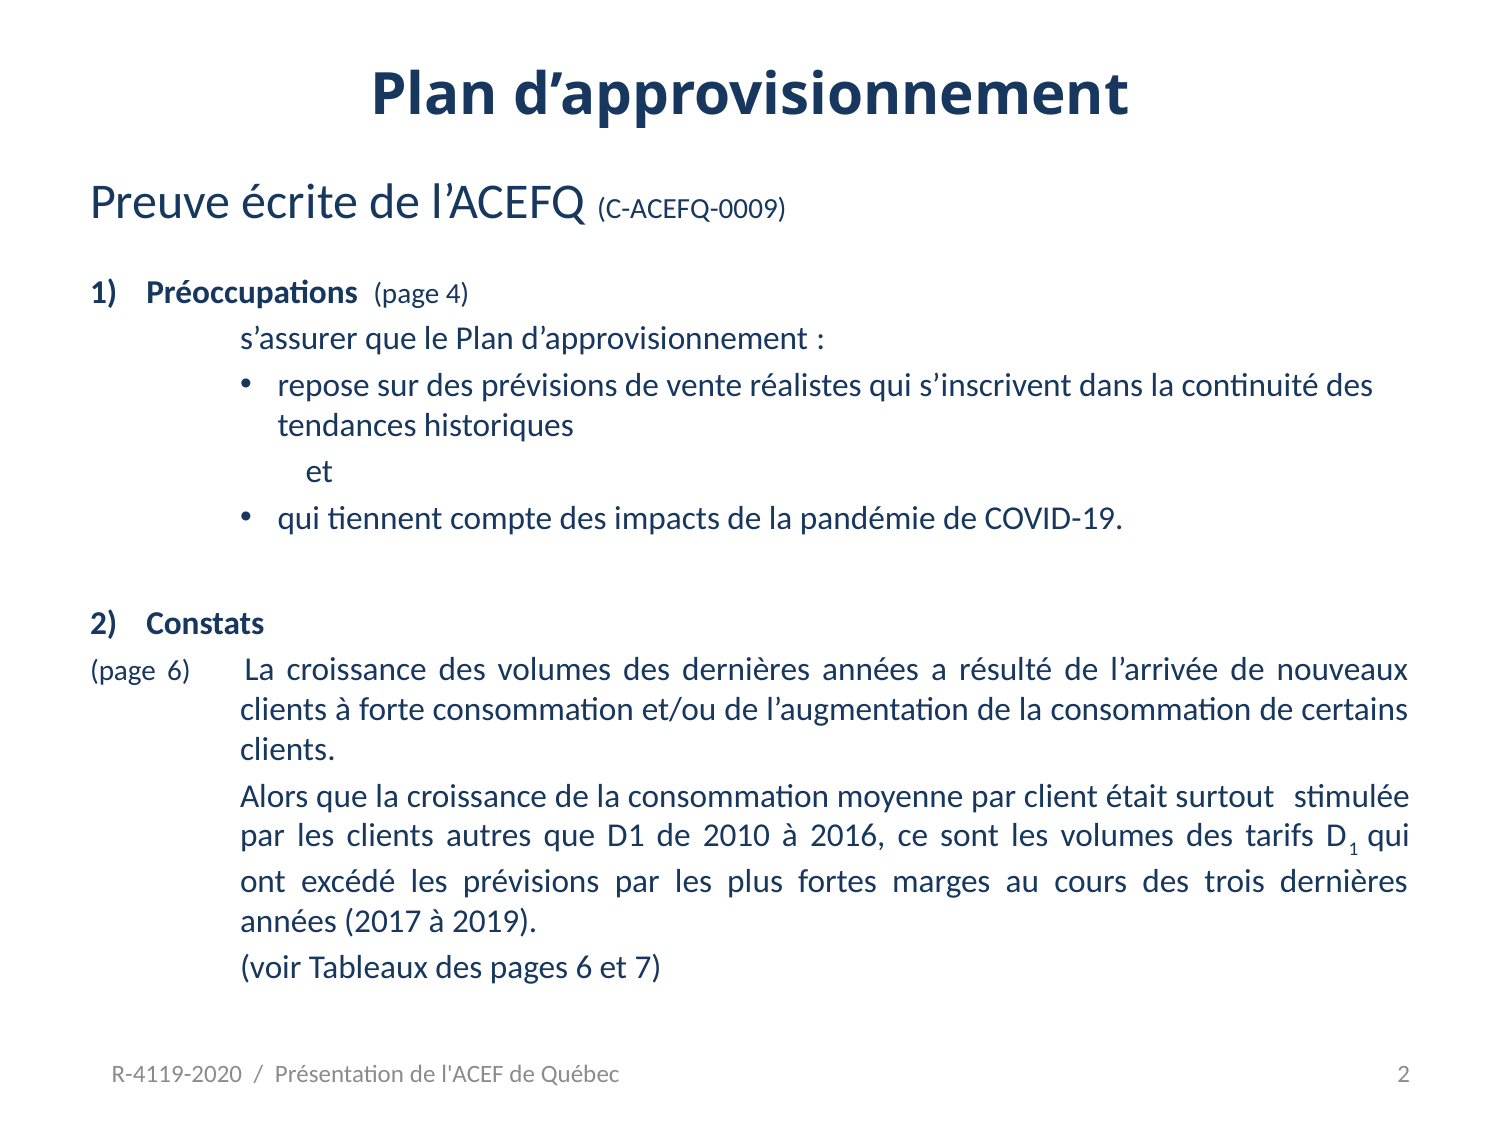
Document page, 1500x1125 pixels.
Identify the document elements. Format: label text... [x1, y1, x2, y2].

footer R-4119-2020 / Présentation de l'ACEF de Québec [76, 1042, 656, 1103]
title Plan d’approvisionnement [75, 45, 1425, 138]
list Preuve écrite de l’ACEFQ (C-ACEFQ-0009) Préoccupations (page 4) s’assurer que le Plan d’approvisionnement : repose sur des prévisions de vente réalistes qui s’inscrivent dans la continuité des tendances historiques et qui tiennent compte des impacts de la pandémie de COVID-19. Constats (page 6) La croissance des volumes des dernières années a résulté de l’arrivée de nouveaux clients à forte consommation et/ou de l’augmentation de la consommation de certains clients. Alors que la croissance de la consommation moyenne par client était surtout stimulée par les clients autres que D1 de 2010 à 2016, ce sont les volumes des tarifs D1 qui ont excédé les prévisions par les plus fortes marges au cours des trois dernières années (2017 à 2019). (voir Tableaux des pages 6 et 7) [75, 160, 1425, 1005]
slide_number 2 [1074, 1042, 1425, 1103]
